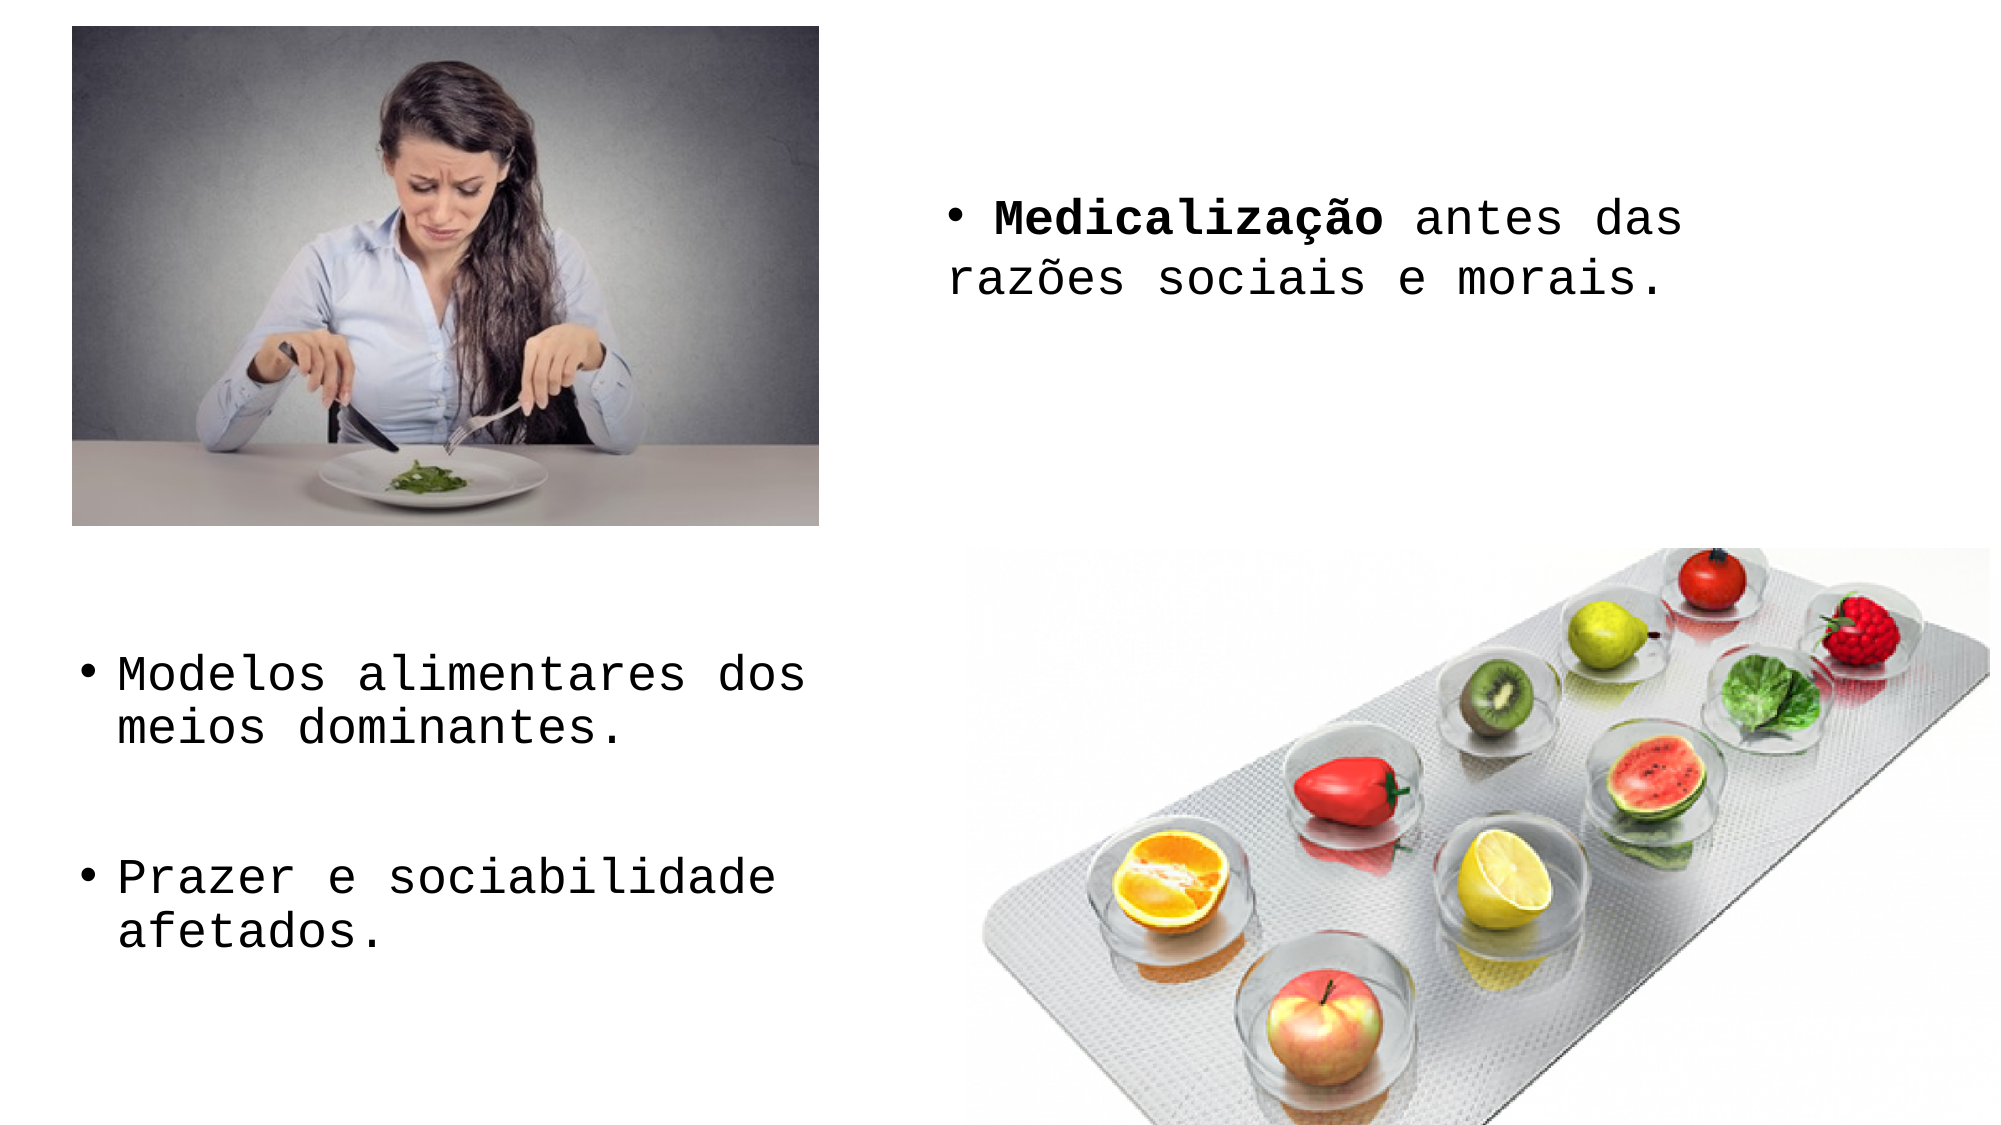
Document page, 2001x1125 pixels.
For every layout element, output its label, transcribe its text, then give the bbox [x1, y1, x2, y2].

picture [965, 548, 2000, 1125]
list Modelos alimentares dos meios dominantes. Prazer e sociabilidade afetados. [64, 548, 965, 1125]
text_box Medicalização antes das razões sociais e morais. [932, 176, 1843, 357]
picture [72, 26, 819, 526]
